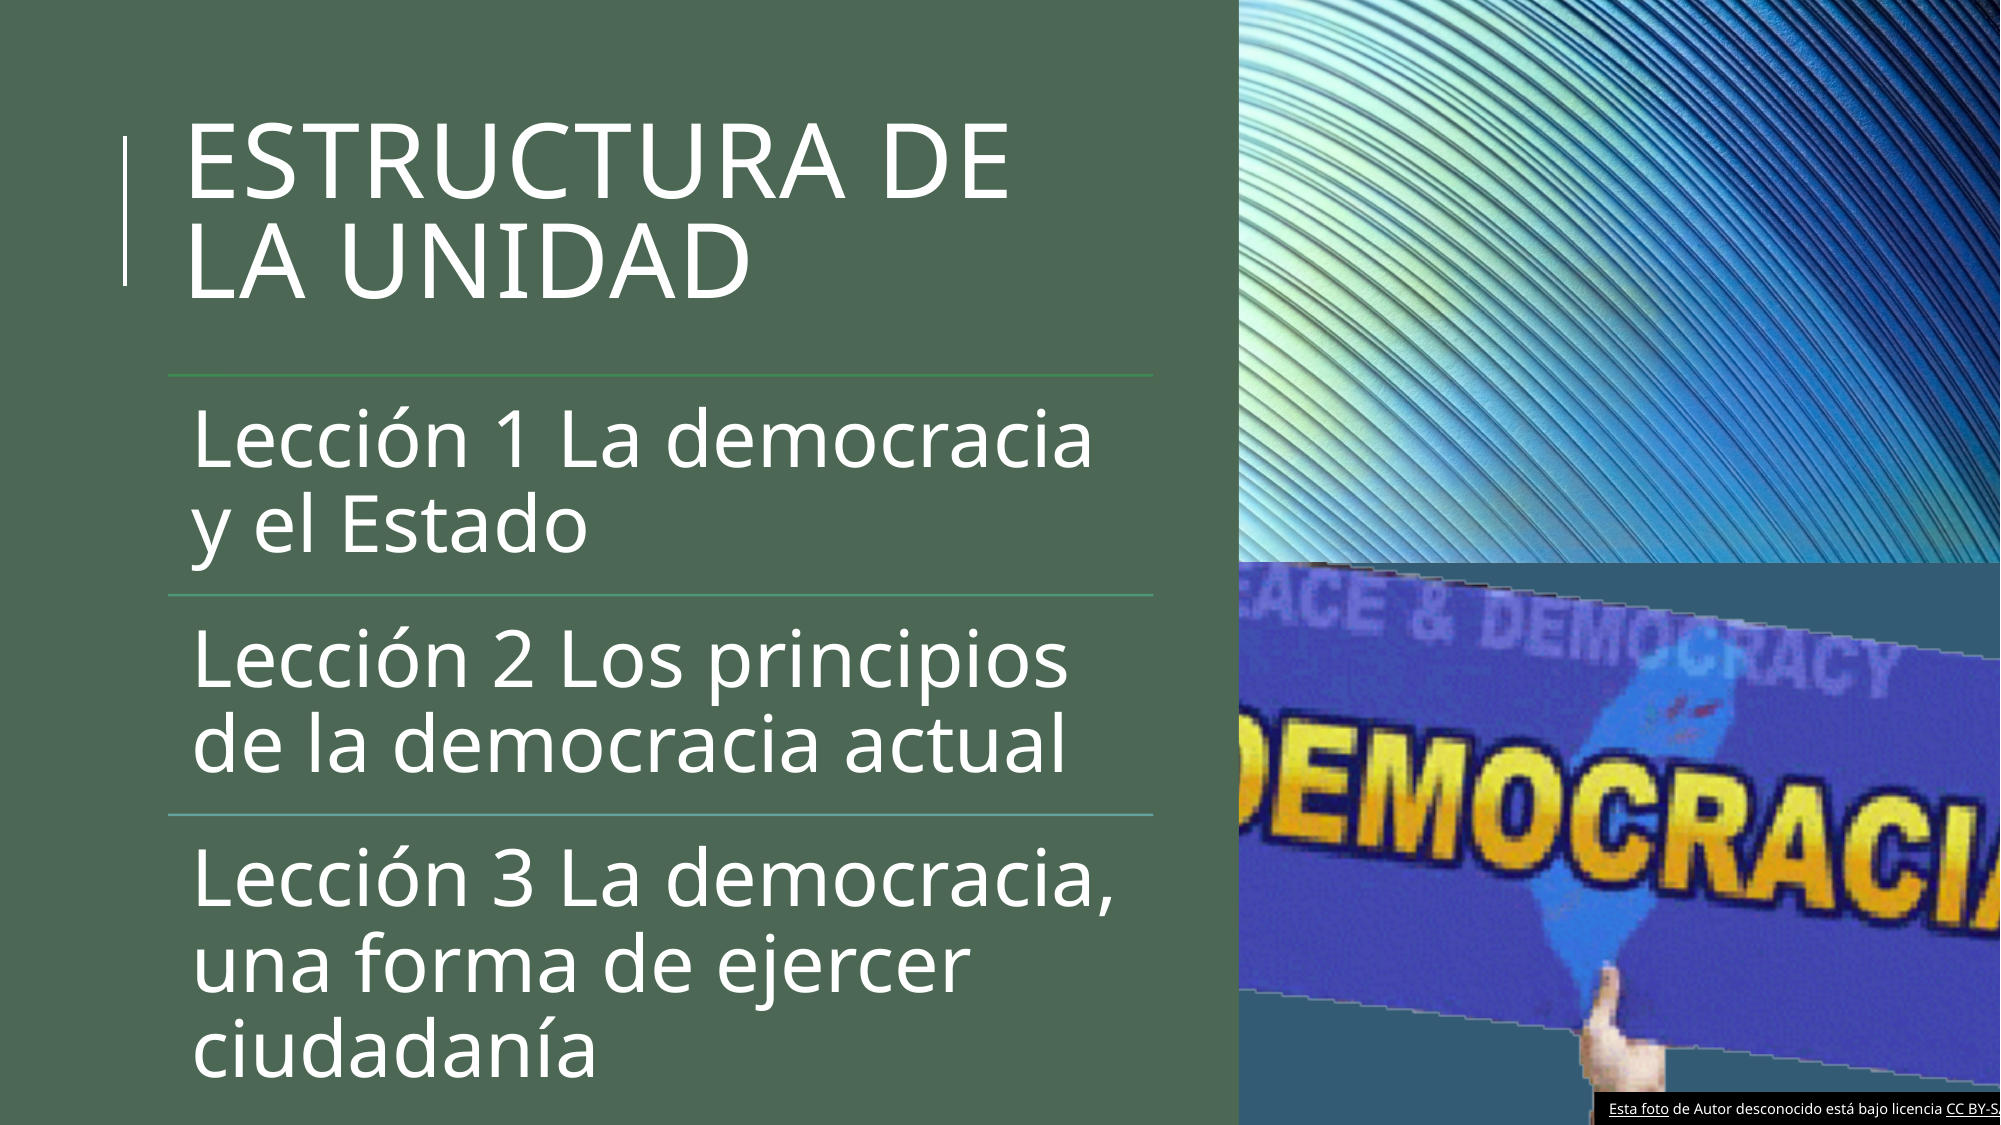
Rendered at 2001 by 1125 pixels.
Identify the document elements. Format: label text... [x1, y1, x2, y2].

title Estructura de la unidad [168, 96, 1154, 342]
picture [1238, 0, 2000, 1125]
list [167, 374, 1154, 1036]
text_box [0, 0, 1233, 1125]
